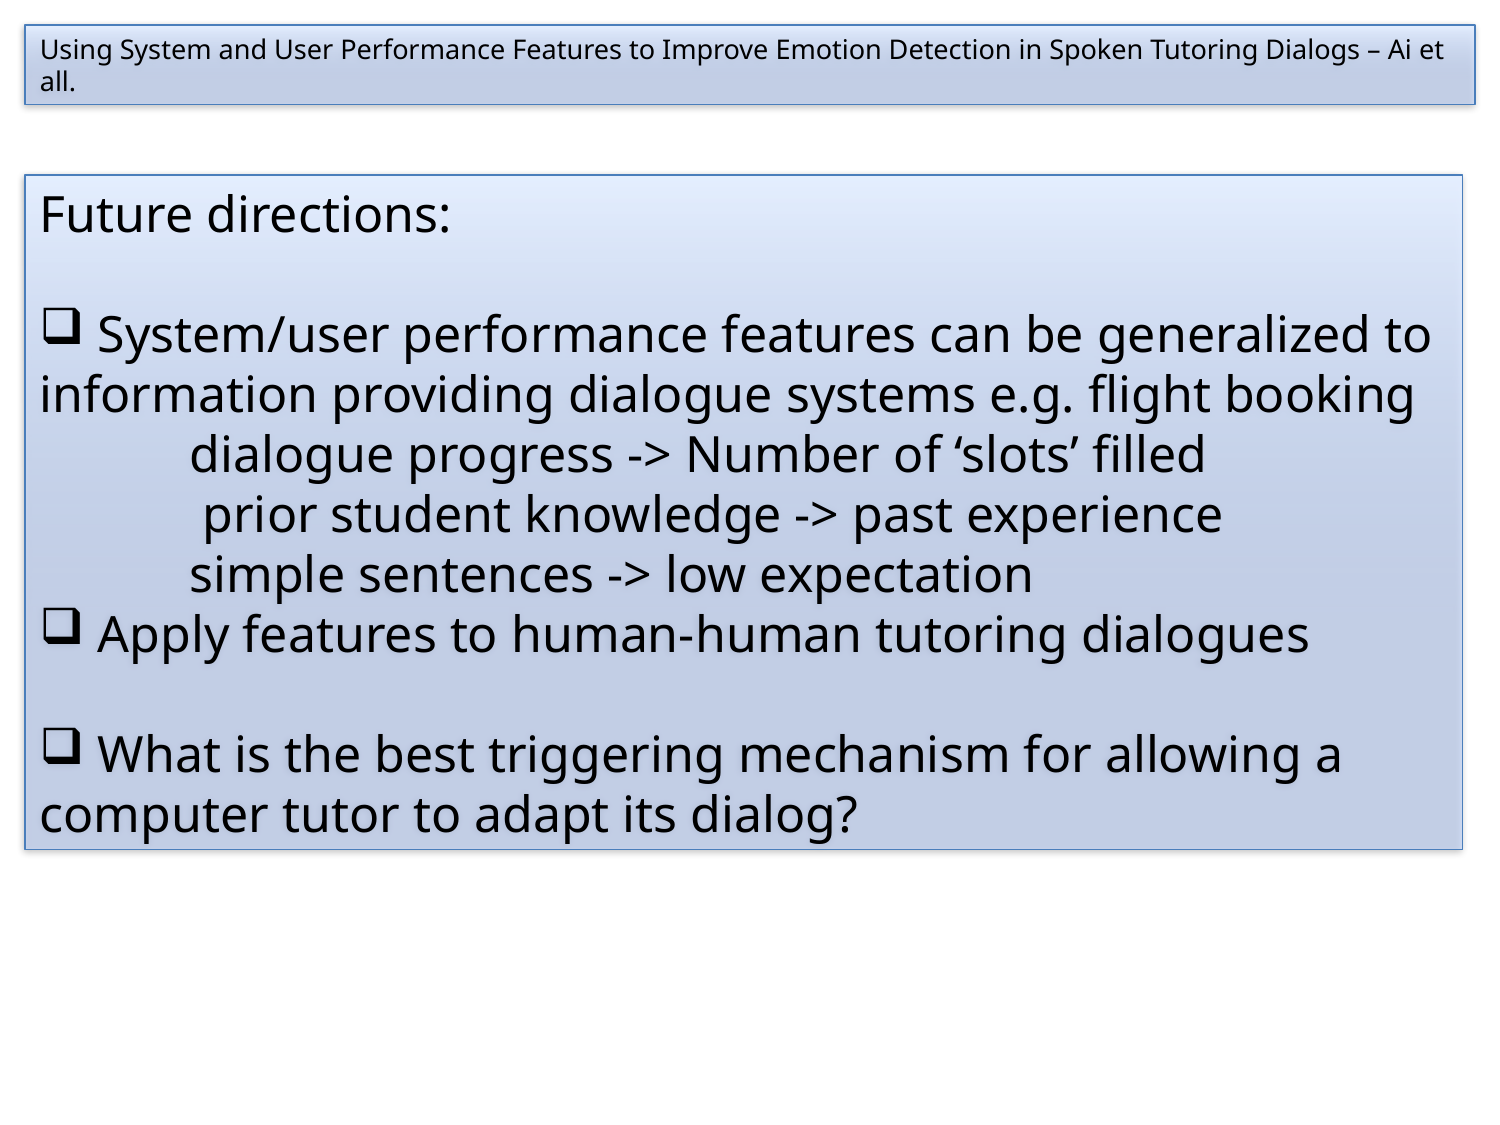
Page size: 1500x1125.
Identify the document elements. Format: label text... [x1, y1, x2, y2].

text_box Future directions: System/user performance features can be generalized to information providing dialogue systems e.g. flight booking dialogue progress -> Number of ‘slots’ filled prior student knowledge -> past experience simple sentences -> low expectation Apply features to human-human tutoring dialogues What is the best triggering mechanism for allowing a computer tutor to adapt its dialog? [24, 174, 1463, 850]
text_box Using System and User Performance Features to Improve Emotion Detection in Spoken Tutoring Dialogs – Ai et all. [24, 24, 1476, 105]
